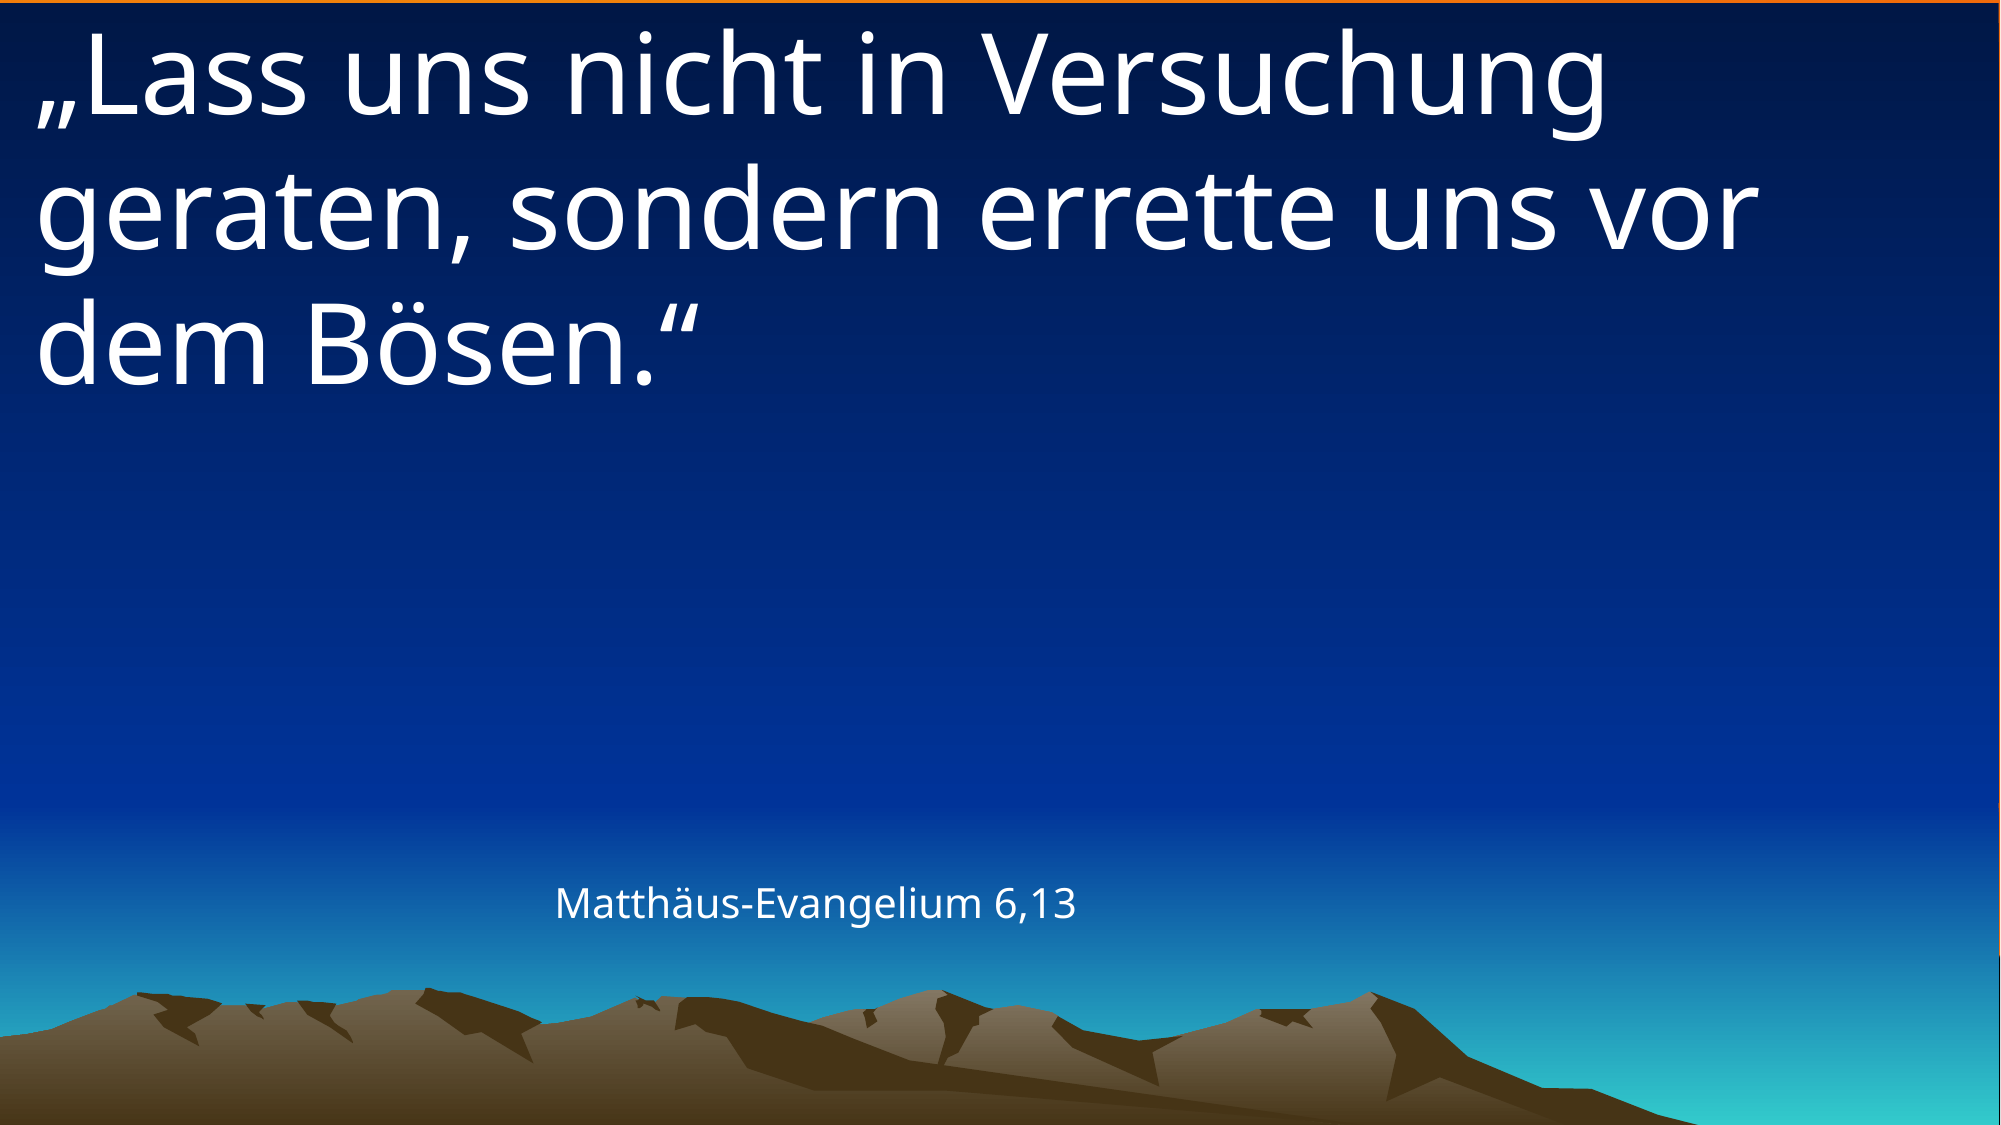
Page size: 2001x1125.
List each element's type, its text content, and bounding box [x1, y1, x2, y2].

subtitle Matthäus-Evangelium 6,13 [539, 869, 1225, 1125]
picture [1851, 0, 2001, 1125]
title „Lass uns nicht in Versuchung geraten, sondern errette uns vor dem Bösen.“ [19, 0, 1851, 416]
